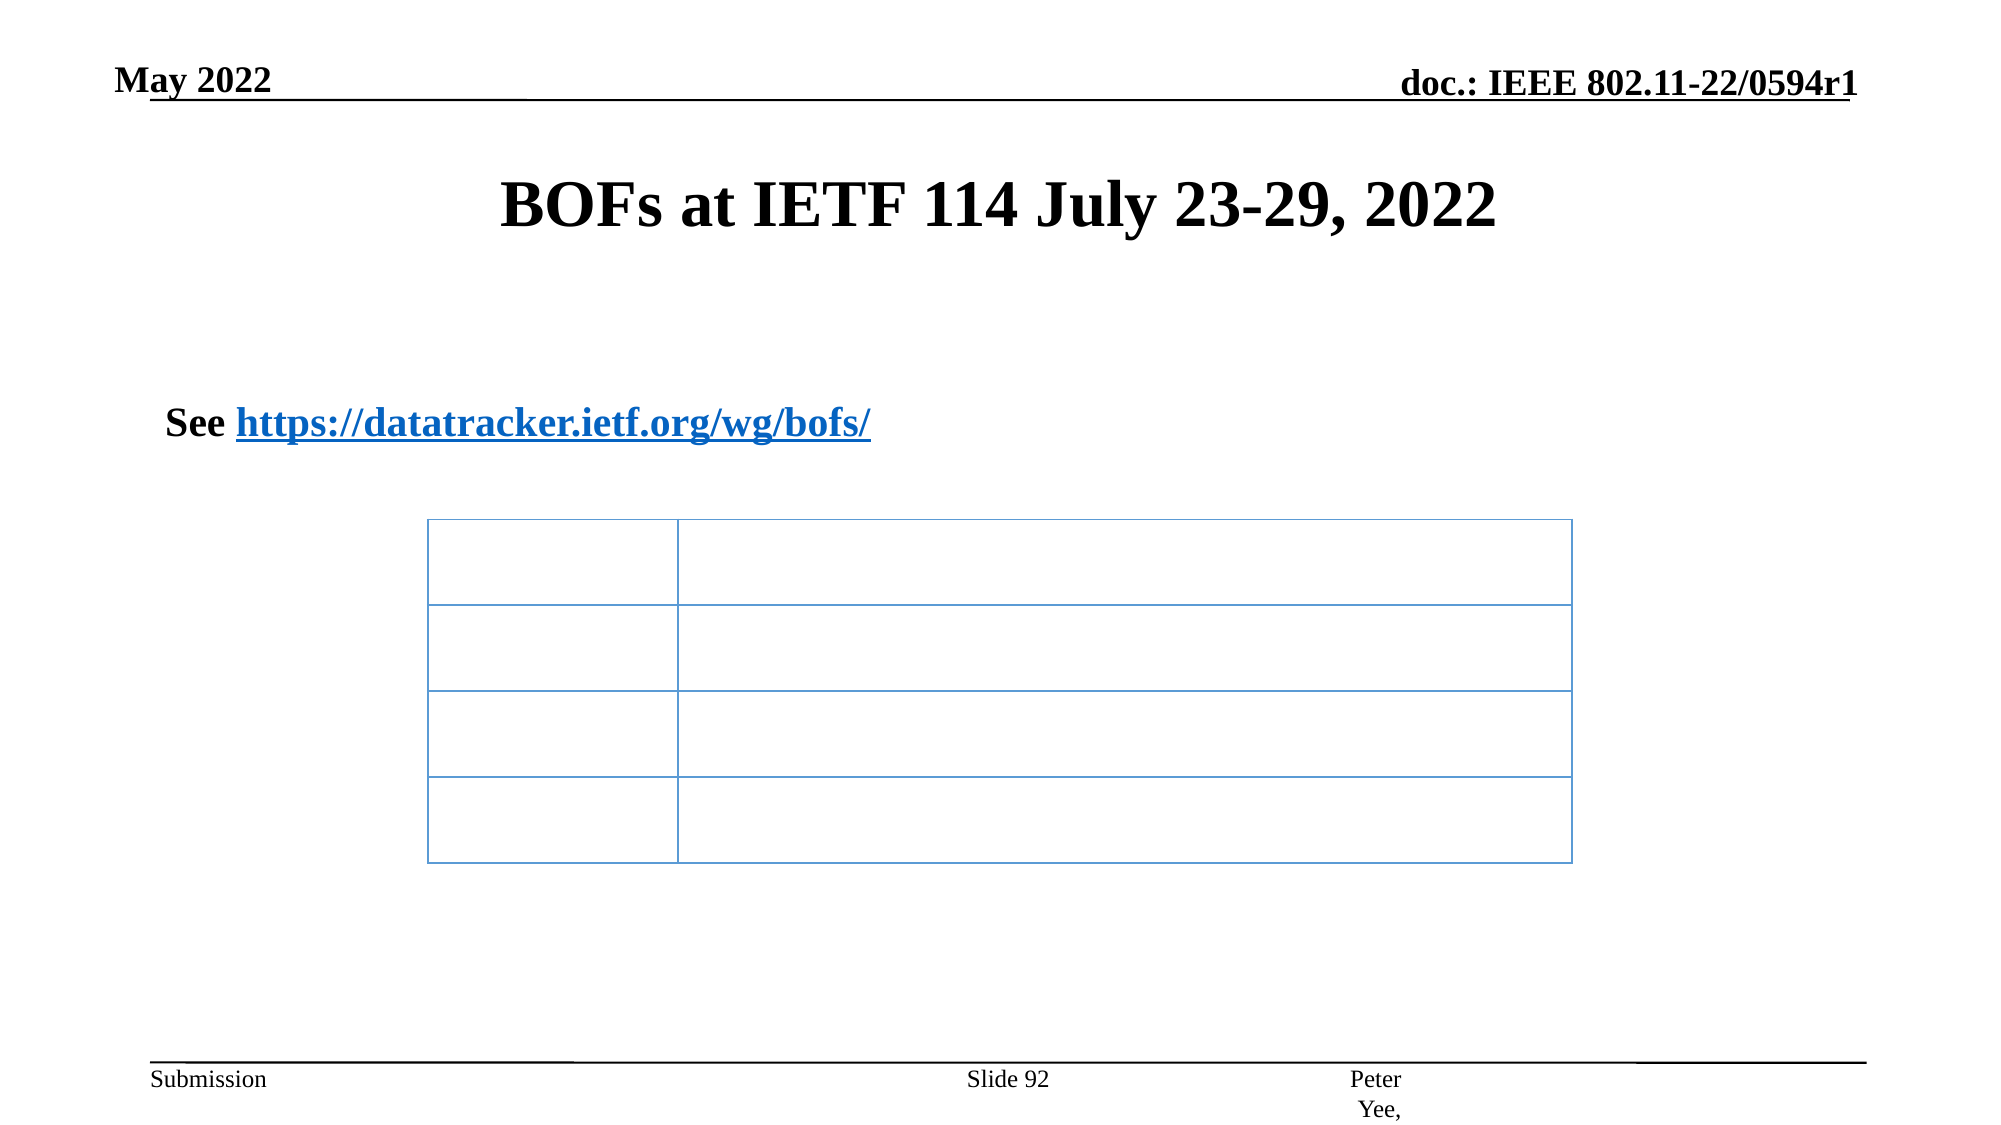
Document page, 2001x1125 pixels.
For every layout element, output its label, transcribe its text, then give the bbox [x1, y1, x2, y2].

table_header [429, 520, 677, 604]
table_cell [429, 778, 677, 862]
table_cell [679, 692, 1571, 776]
list See https://datatracker.ietf.org/wg/bofs/ [149, 324, 1850, 1000]
title BOFs at IETF 114 July 23-29, 2022 [149, 112, 1850, 288]
table_cell [679, 778, 1571, 862]
table_cell [679, 606, 1571, 690]
footer Peter Yee, AKAYLA [1324, 1061, 1402, 1125]
table_cell [429, 692, 677, 776]
slide_number Slide 92 [950, 1061, 1067, 1123]
table_cell [429, 606, 677, 690]
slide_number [114, 0, 426, 101]
table_header [679, 520, 1571, 604]
